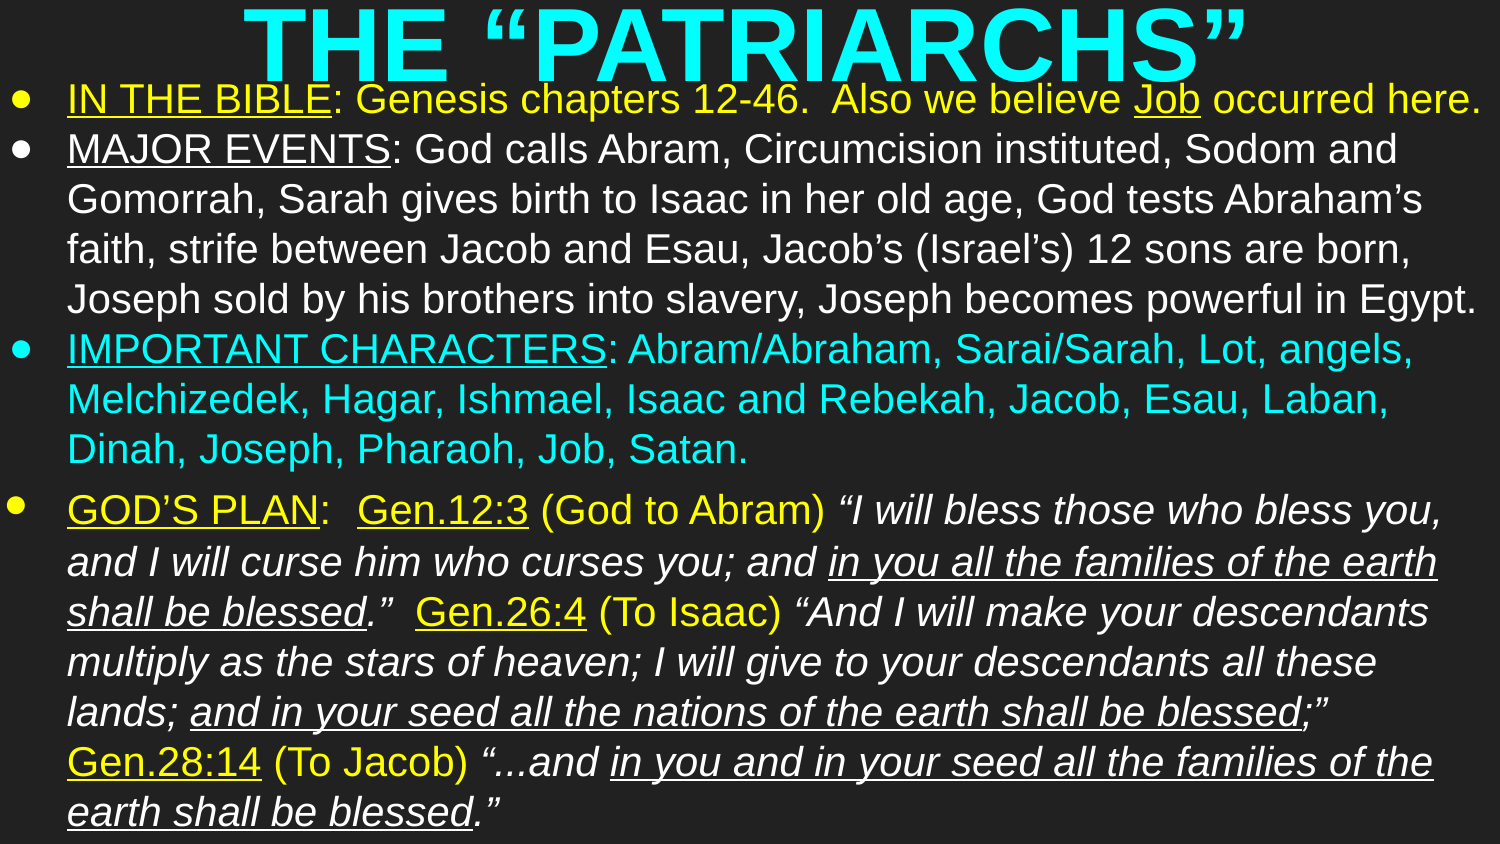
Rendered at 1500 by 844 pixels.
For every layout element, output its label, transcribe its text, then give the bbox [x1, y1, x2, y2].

title THE “PATRIARCHS” [0, 0, 1500, 57]
subtitle IN THE BIBLE: Genesis chapters 12-46. Also we believe Job occurred here. MAJOR EVENTS: God calls Abram, Circumcision instituted, Sodom and Gomorrah, Sarah gives birth to Isaac in her old age, God tests Abraham’s faith, strife between Jacob and Esau, Jacob’s (Israel’s) 12 sons are born, Joseph sold by his brothers into slavery, Joseph becomes powerful in Egypt. IMPORTANT CHARACTERS: Abram/Abraham, Sarai/Sarah, Lot, angels, Melchizedek, Hagar, Ishmael, Isaac and Rebekah, Jacob, Esau, Laban, Dinah, Joseph, Pharaoh, Job, Satan. GOD’S PLAN: Gen.12:3 (God to Abram) “I will bless those who bless you, and I will curse him who curses you; and in you all the families of the earth shall be blessed.” Gen.26:4 (To Isaac) “And I will make your descendants multiply as the stars of heaven; I will give to your descendants all these lands; and in your seed all the nations of the earth shall be blessed;” Gen.28:14 (To Jacob) “...and in you and in your seed all the families of the earth shall be blessed.” [0, 57, 1500, 844]
